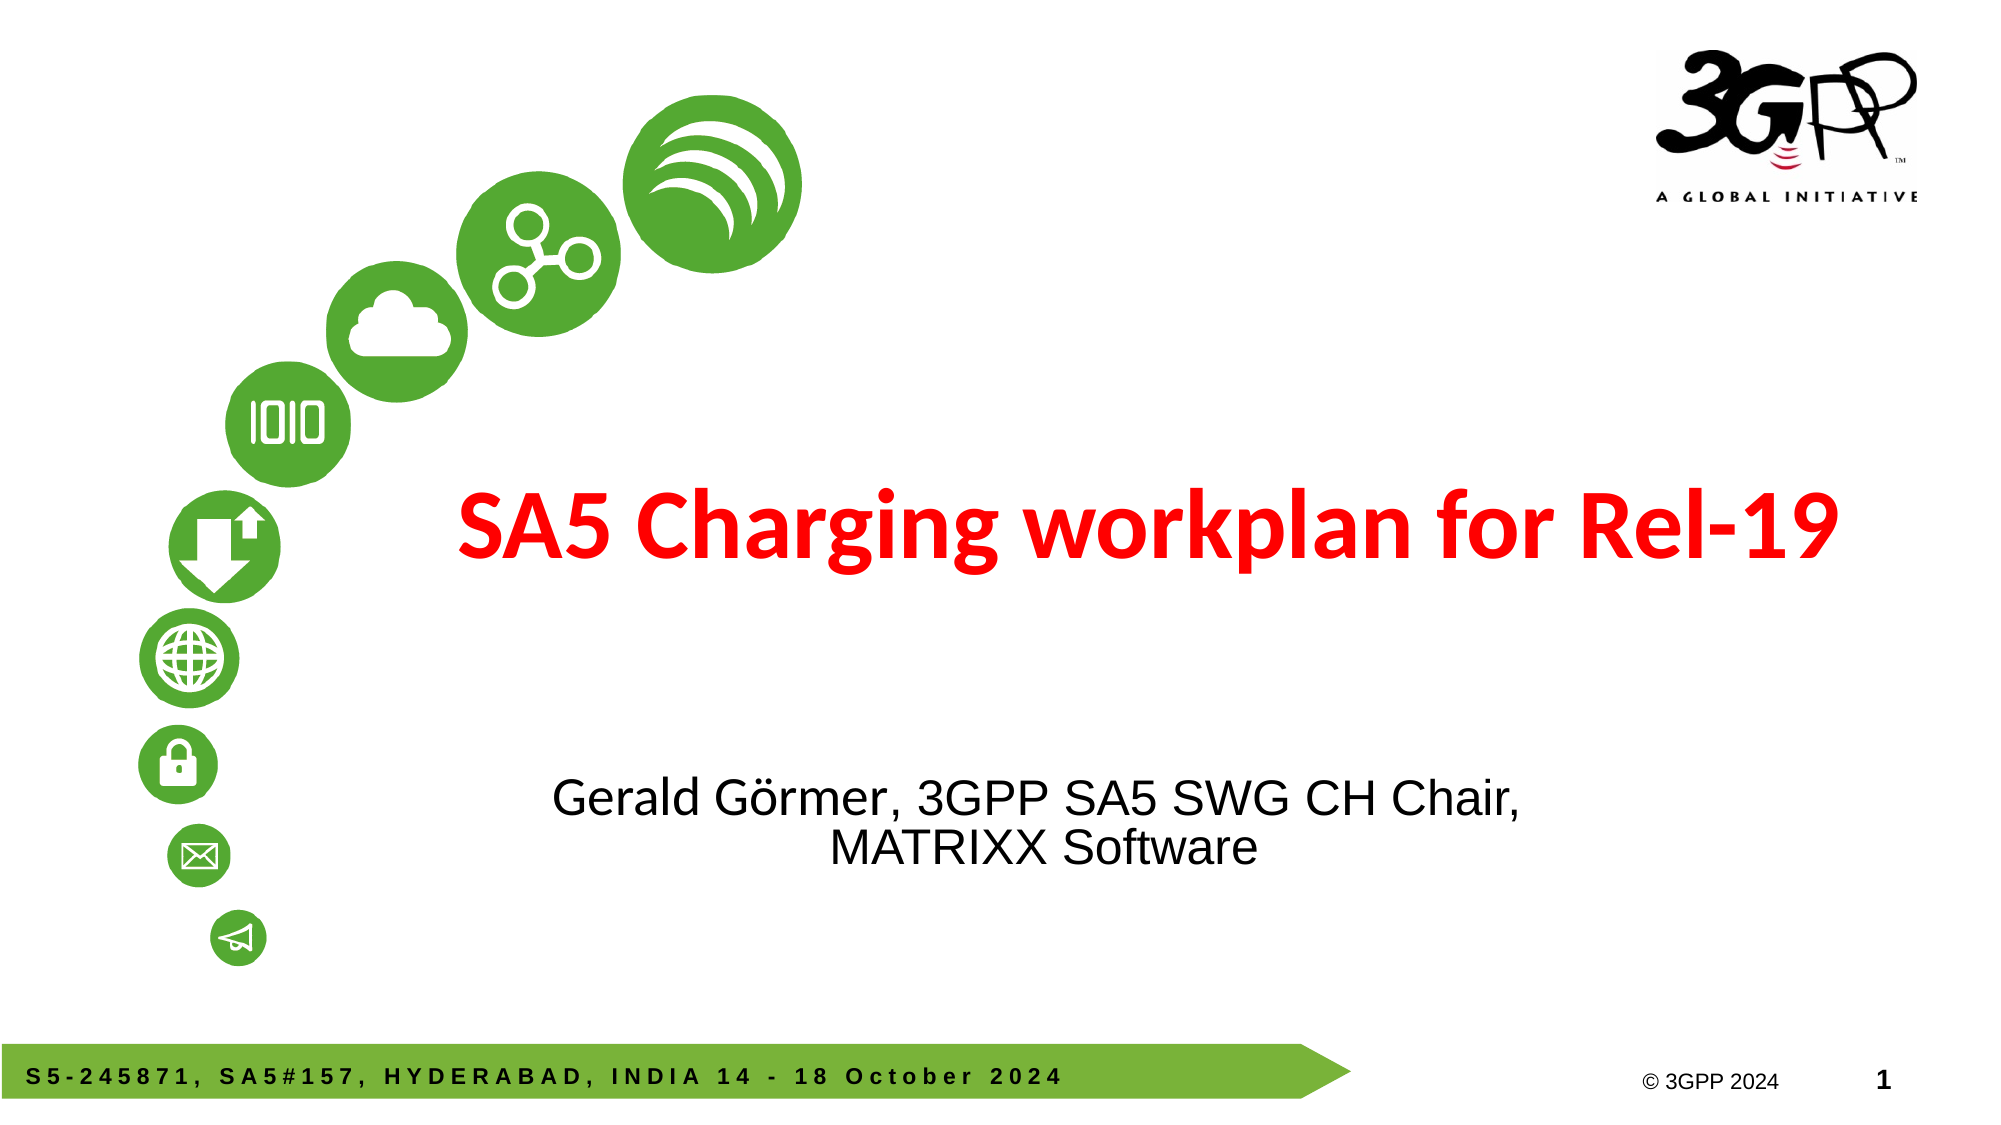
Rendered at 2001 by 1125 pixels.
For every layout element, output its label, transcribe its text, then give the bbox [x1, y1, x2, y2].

subtitle Gerald Görmer, 3GPP SA5 SWG CH Chair, MATRIXX Software [344, 711, 1745, 1000]
title SA5 Charging workplan for Rel-19 [375, 458, 1924, 699]
picture [37, 0, 882, 1039]
picture [1656, 50, 1917, 202]
